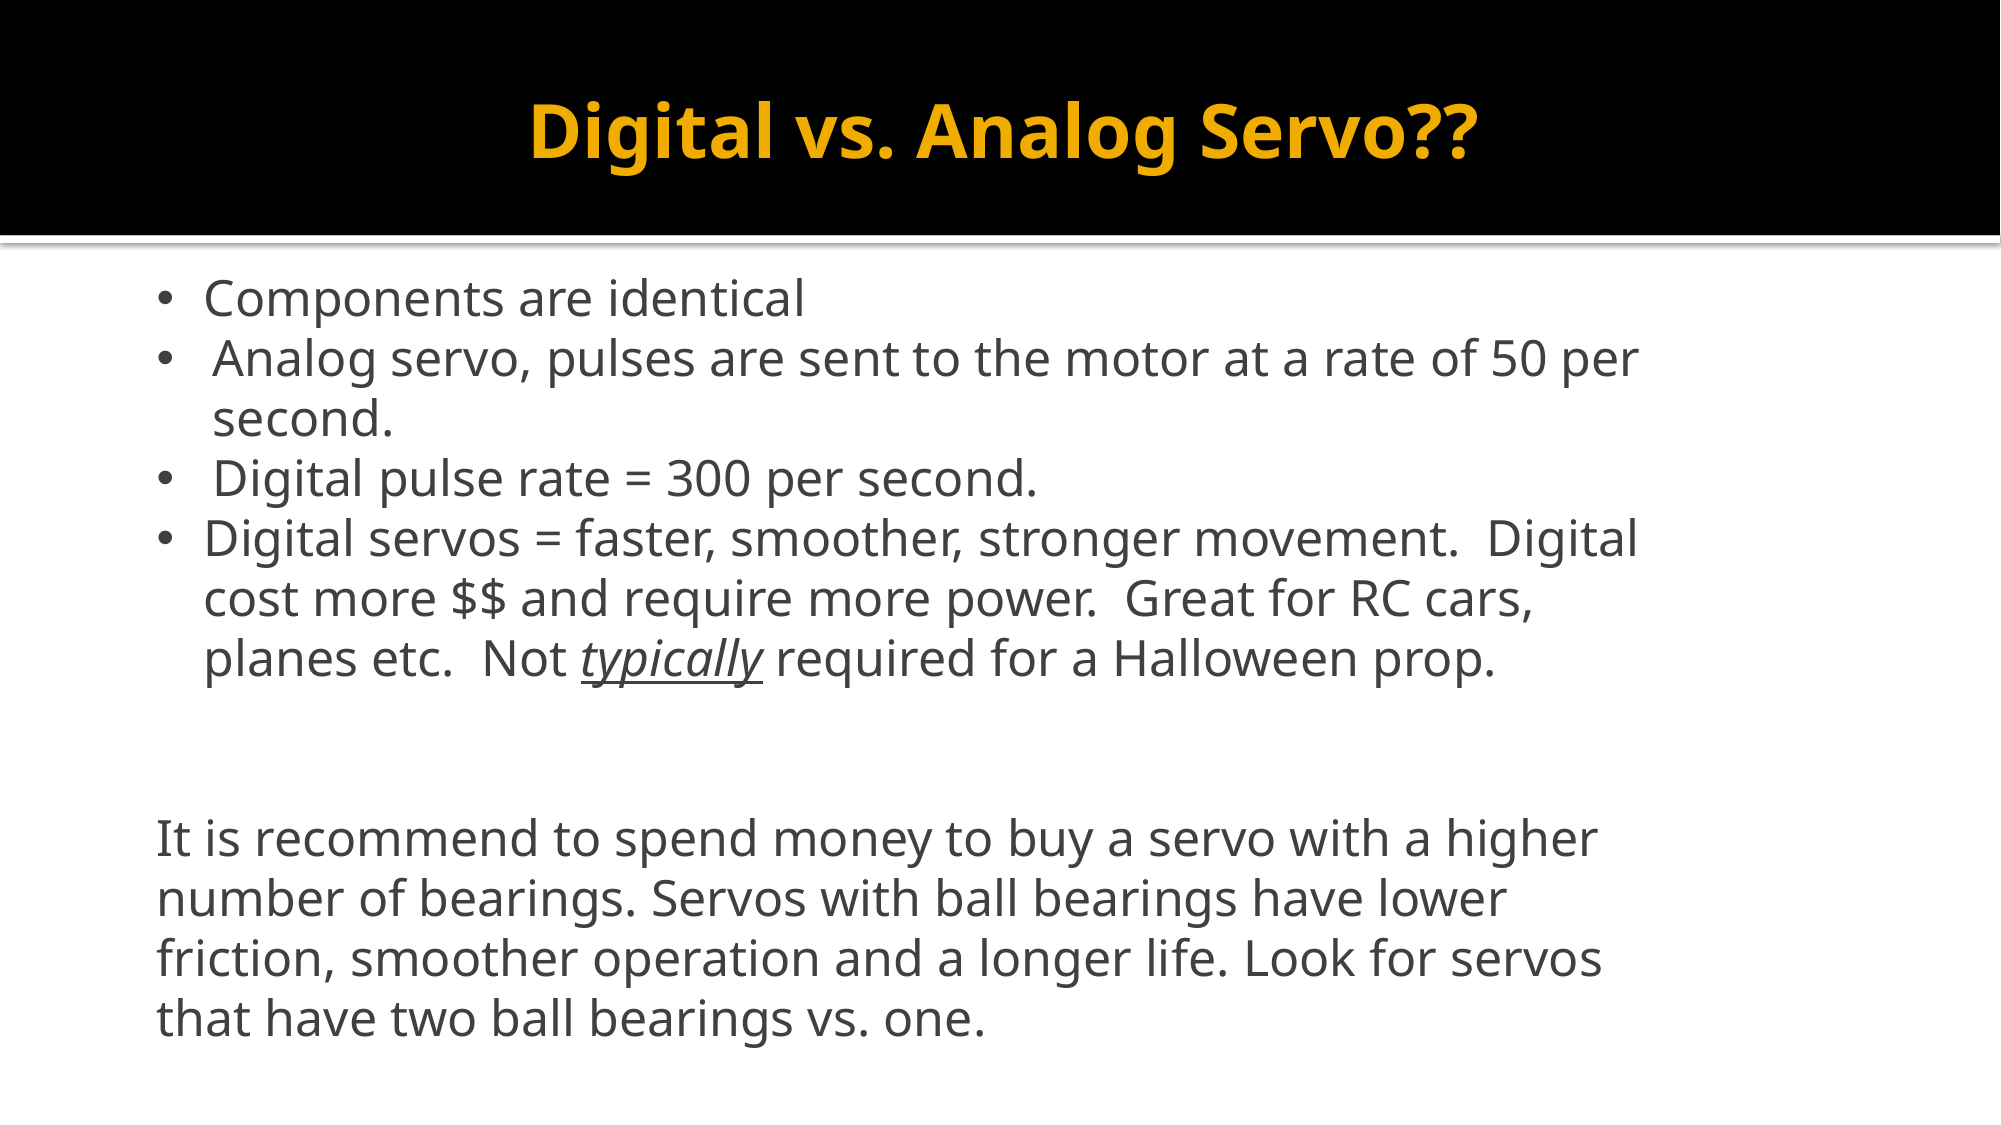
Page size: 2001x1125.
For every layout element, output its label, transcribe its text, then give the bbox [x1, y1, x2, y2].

text_box Components are identical Analog servo, pulses are sent to the motor at a rate of 50 per second. Digital pulse rate = 300 per second. Digital servos = faster, smoother, stronger movement. Digital cost more $$ and require more power. Great for RC cars, planes etc. Not typically required for a Halloween prop. It is recommend to spend money to buy a servo with a higher number of bearings. Servos with ball bearings have lower friction, smoother operation and a longer life. Look for servos that have two ball bearings vs. one. [141, 259, 1693, 1055]
title Digital vs. Analog Servo?? [99, 25, 1900, 231]
